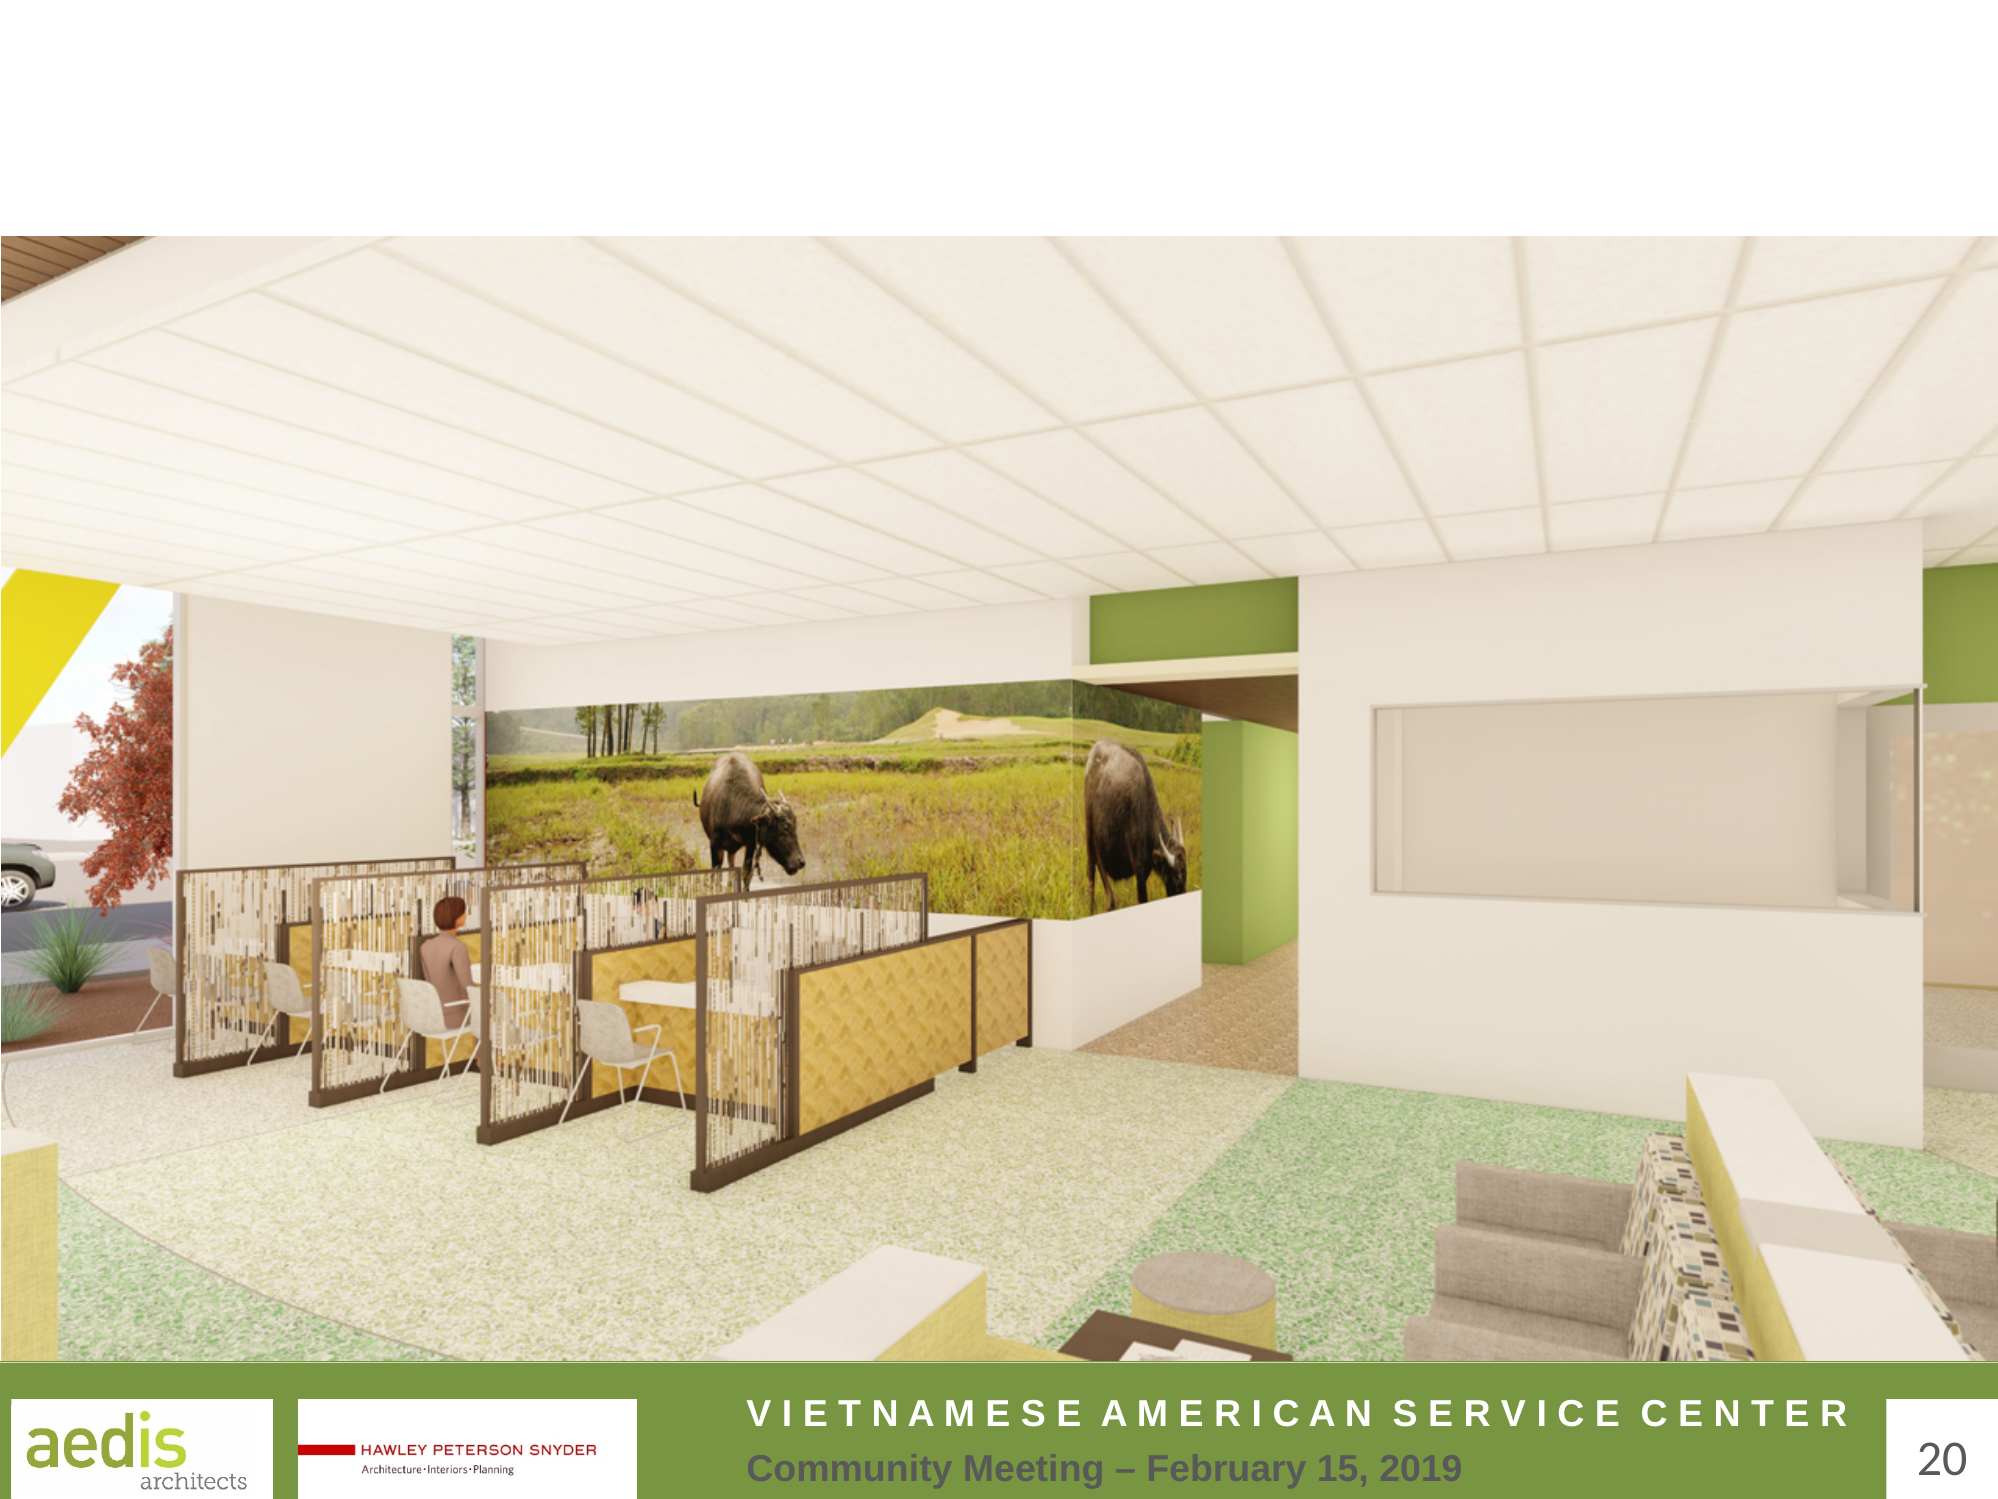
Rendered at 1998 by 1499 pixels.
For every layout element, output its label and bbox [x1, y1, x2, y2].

picture [0, 236, 1998, 1361]
picture [298, 1398, 637, 1499]
picture [11, 1406, 252, 1498]
